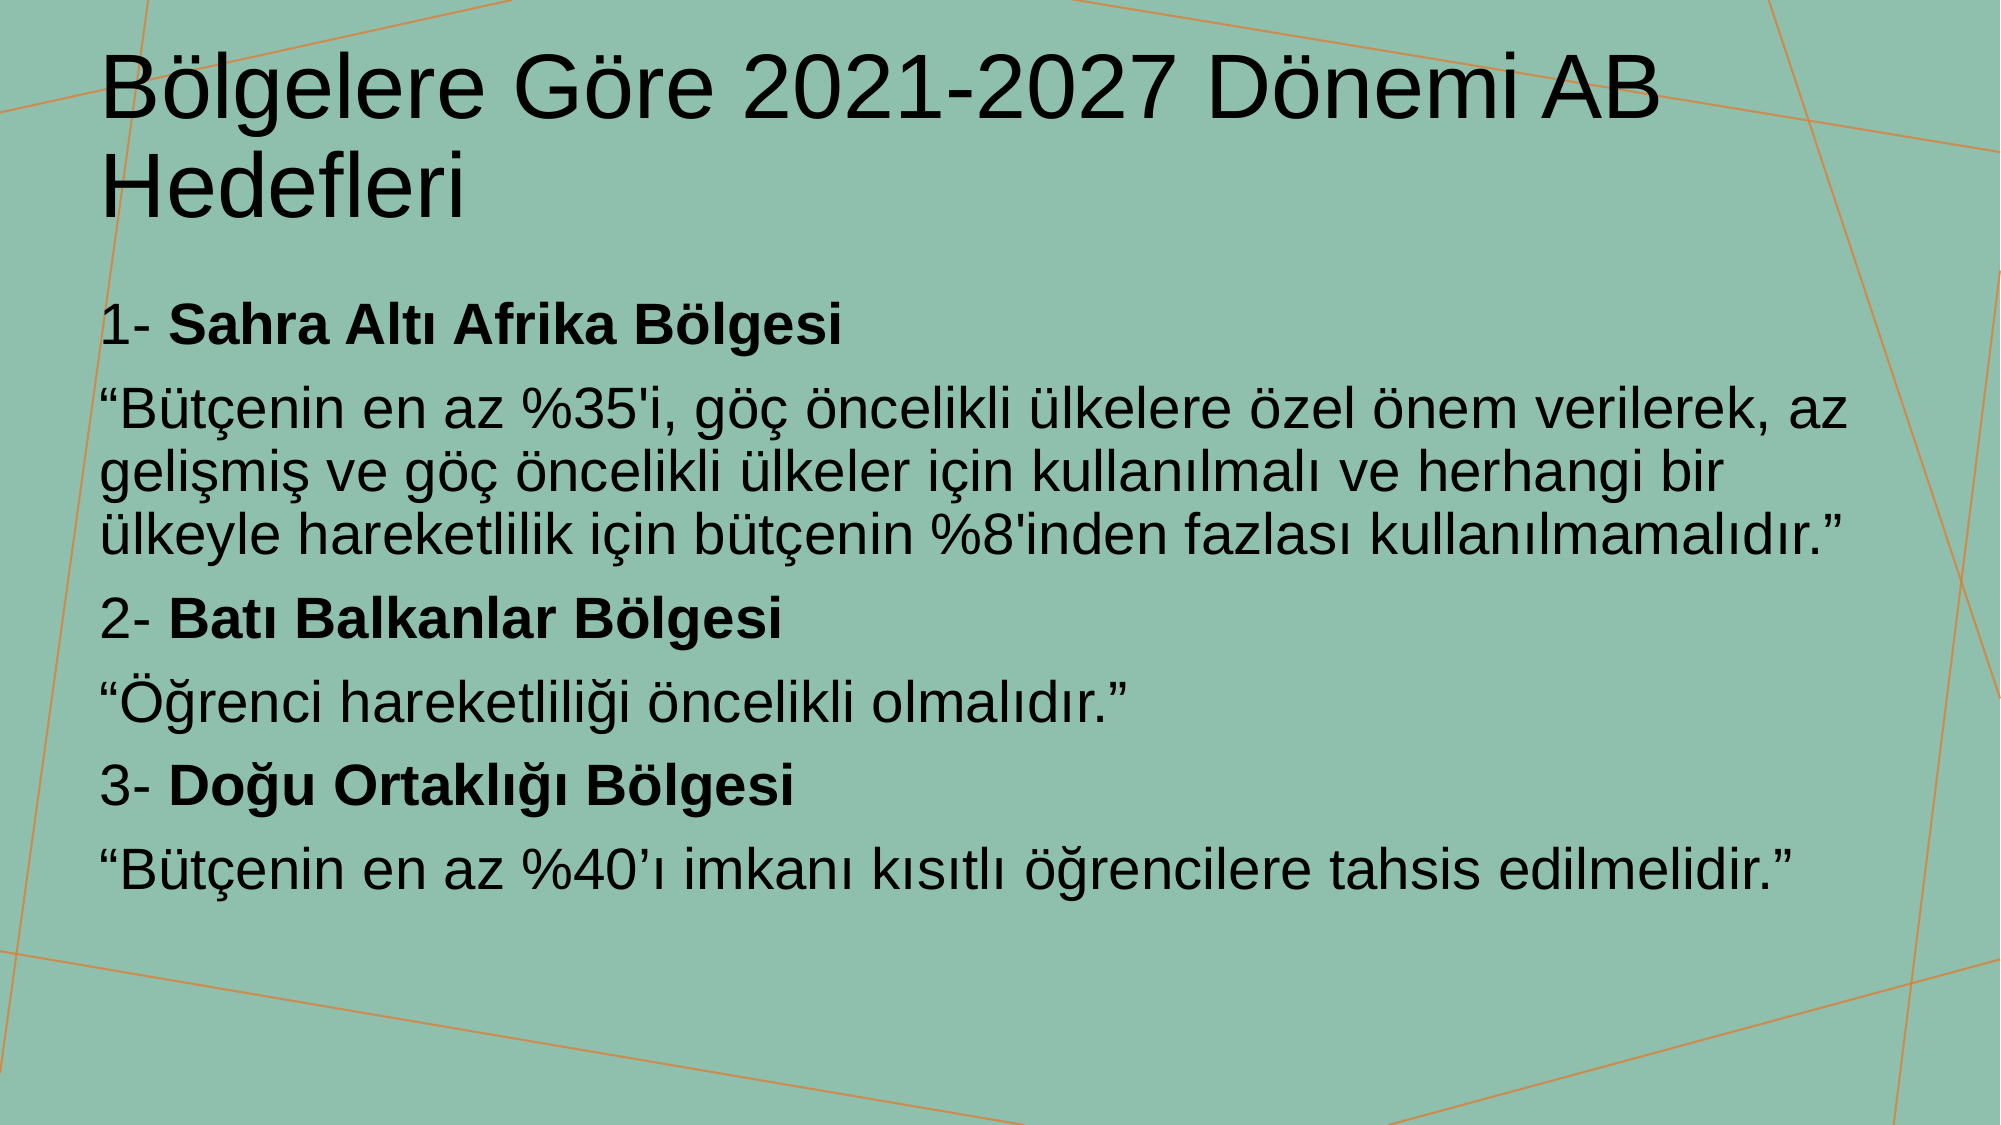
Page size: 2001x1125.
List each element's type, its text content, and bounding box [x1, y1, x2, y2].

subtitle 1- Sahra Altı Afrika Bölgesi “Bütçenin en az %35'i, göç öncelikli ülkelere özel önem verilerek, az gelişmiş ve göç öncelikli ülkeler için kullanılmalı ve herhangi bir ülkeyle hareketlilik için bütçenin %8'inden fazlası kullanılmamalıdır.” 2- Batı Balkanlar Bölgesi “Öğrenci hareketliliği öncelikli olmalıdır.” 3- Doğu Ortaklığı Bölgesi “Bütçenin en az %40’ı imkanı kısıtlı öğrencilere tahsis edilmelidir.” [99, 263, 1901, 1018]
title Bölgelere Göre 2021-2027 Dönemi AB Hedefleri [99, 44, 1901, 233]
